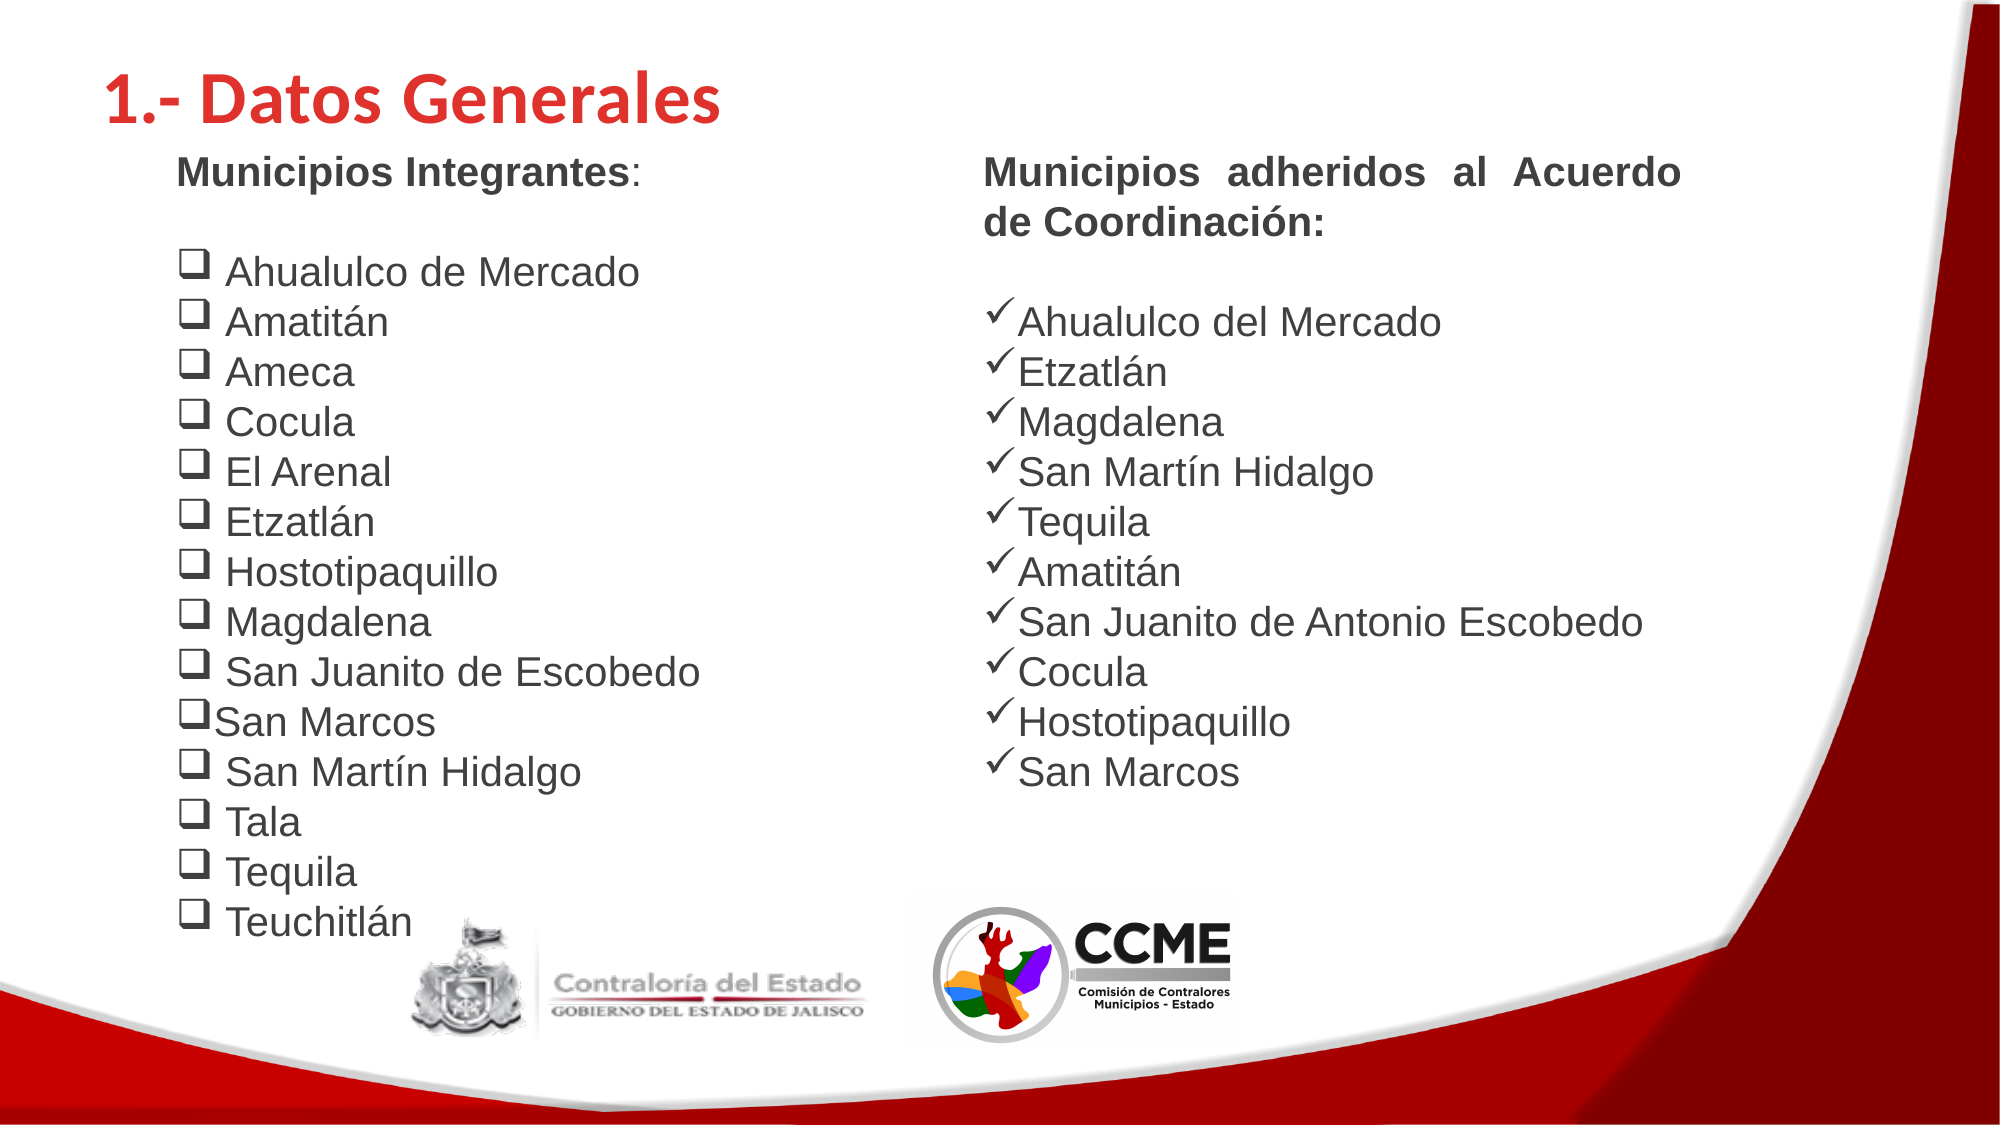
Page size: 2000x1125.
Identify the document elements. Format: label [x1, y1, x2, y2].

text_box [0, 0, 2000, 1125]
